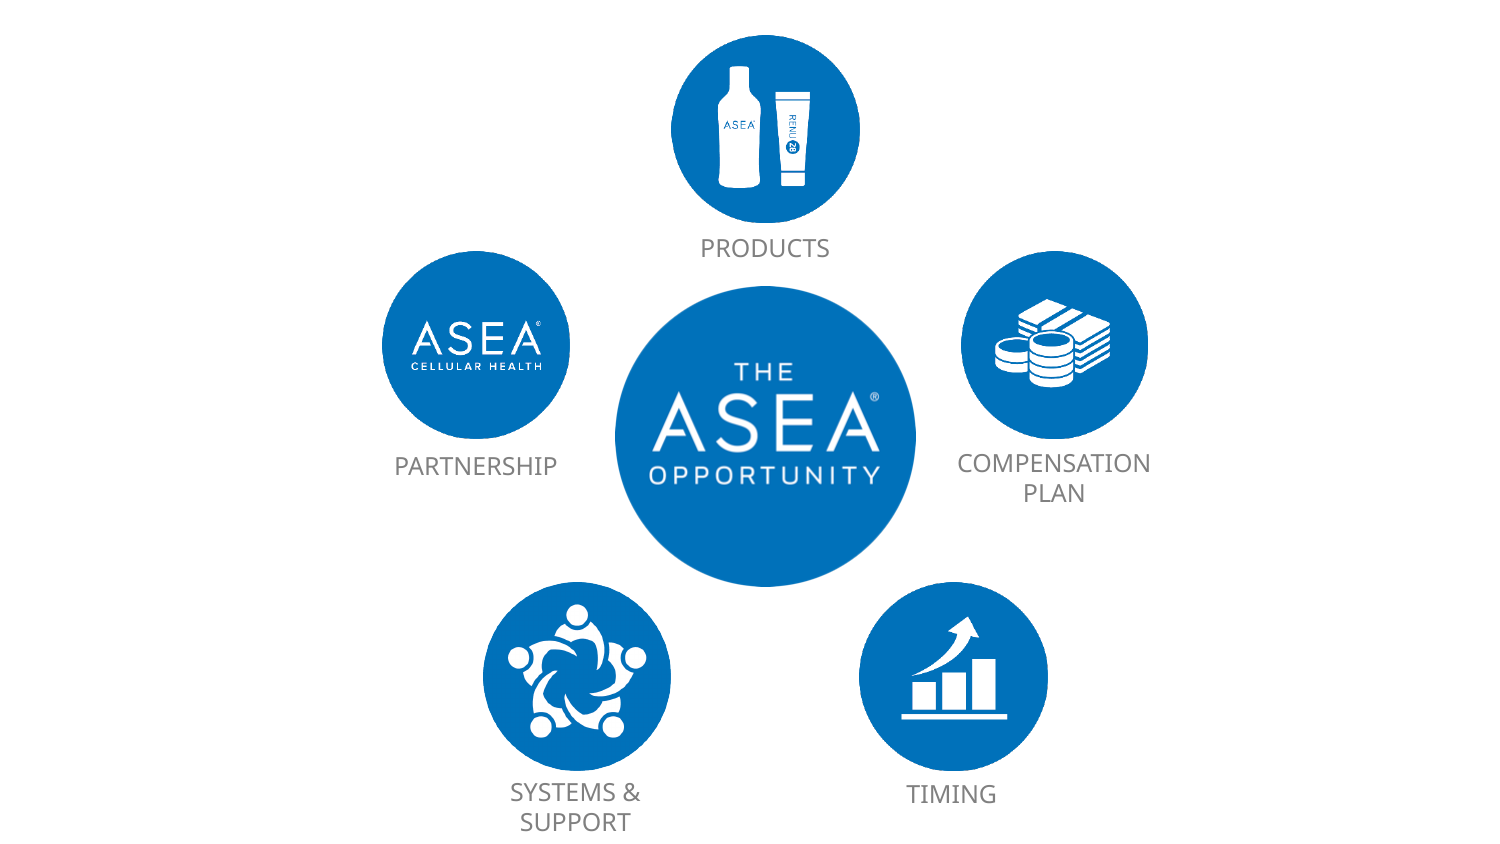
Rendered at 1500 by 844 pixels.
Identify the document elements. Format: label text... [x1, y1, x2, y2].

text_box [835, 582, 1069, 810]
text_box SYSTEMS & SUPPORT [458, 770, 693, 844]
picture [671, 35, 860, 223]
picture [483, 286, 916, 771]
picture [382, 251, 570, 439]
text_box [906, 251, 1203, 508]
text_box PRODUCTS [673, 230, 858, 267]
text_box PARTNERSHIP [363, 447, 589, 485]
